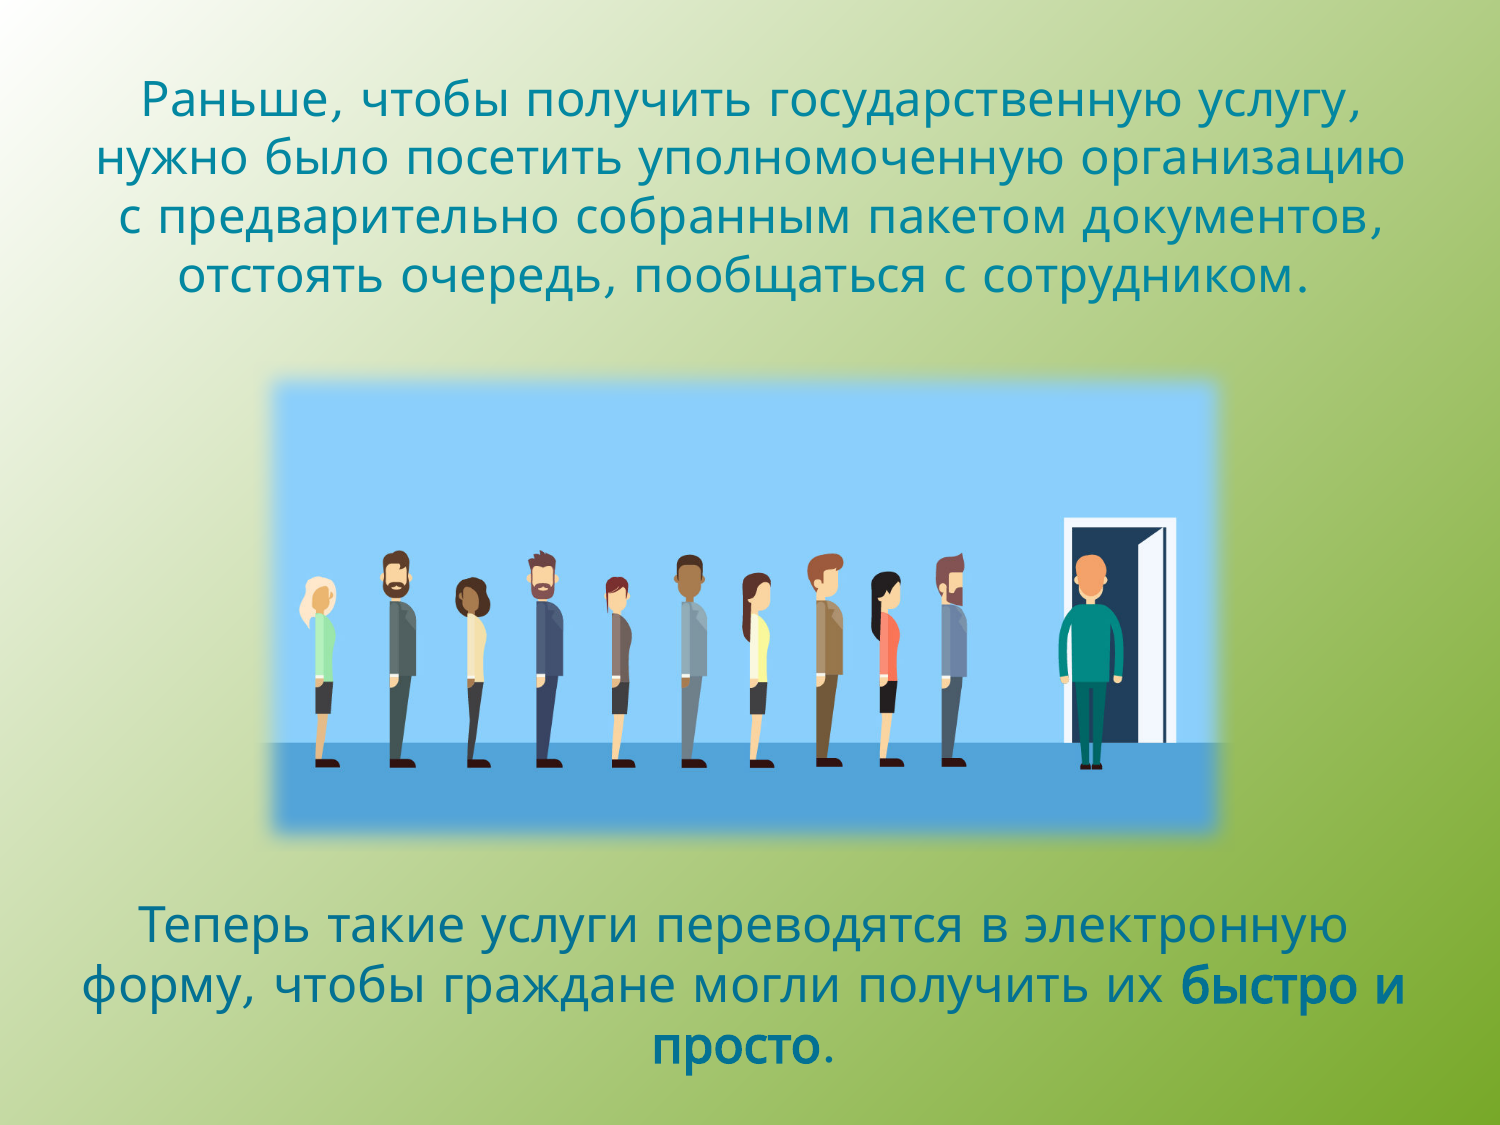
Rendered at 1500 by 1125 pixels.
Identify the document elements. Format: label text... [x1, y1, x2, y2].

picture [253, 361, 1235, 853]
title Раньше, чтобы получить государственную услугу, нужно было посетить уполномоченную организацию с предварительно собранным пакетом документов, отстоять очередь, пообщаться с сотрудником. [76, 54, 1427, 374]
text_box Теперь такие услуги переводятся в электронную форму, чтобы граждане могли получить их быстро и просто. [41, 885, 1447, 1125]
